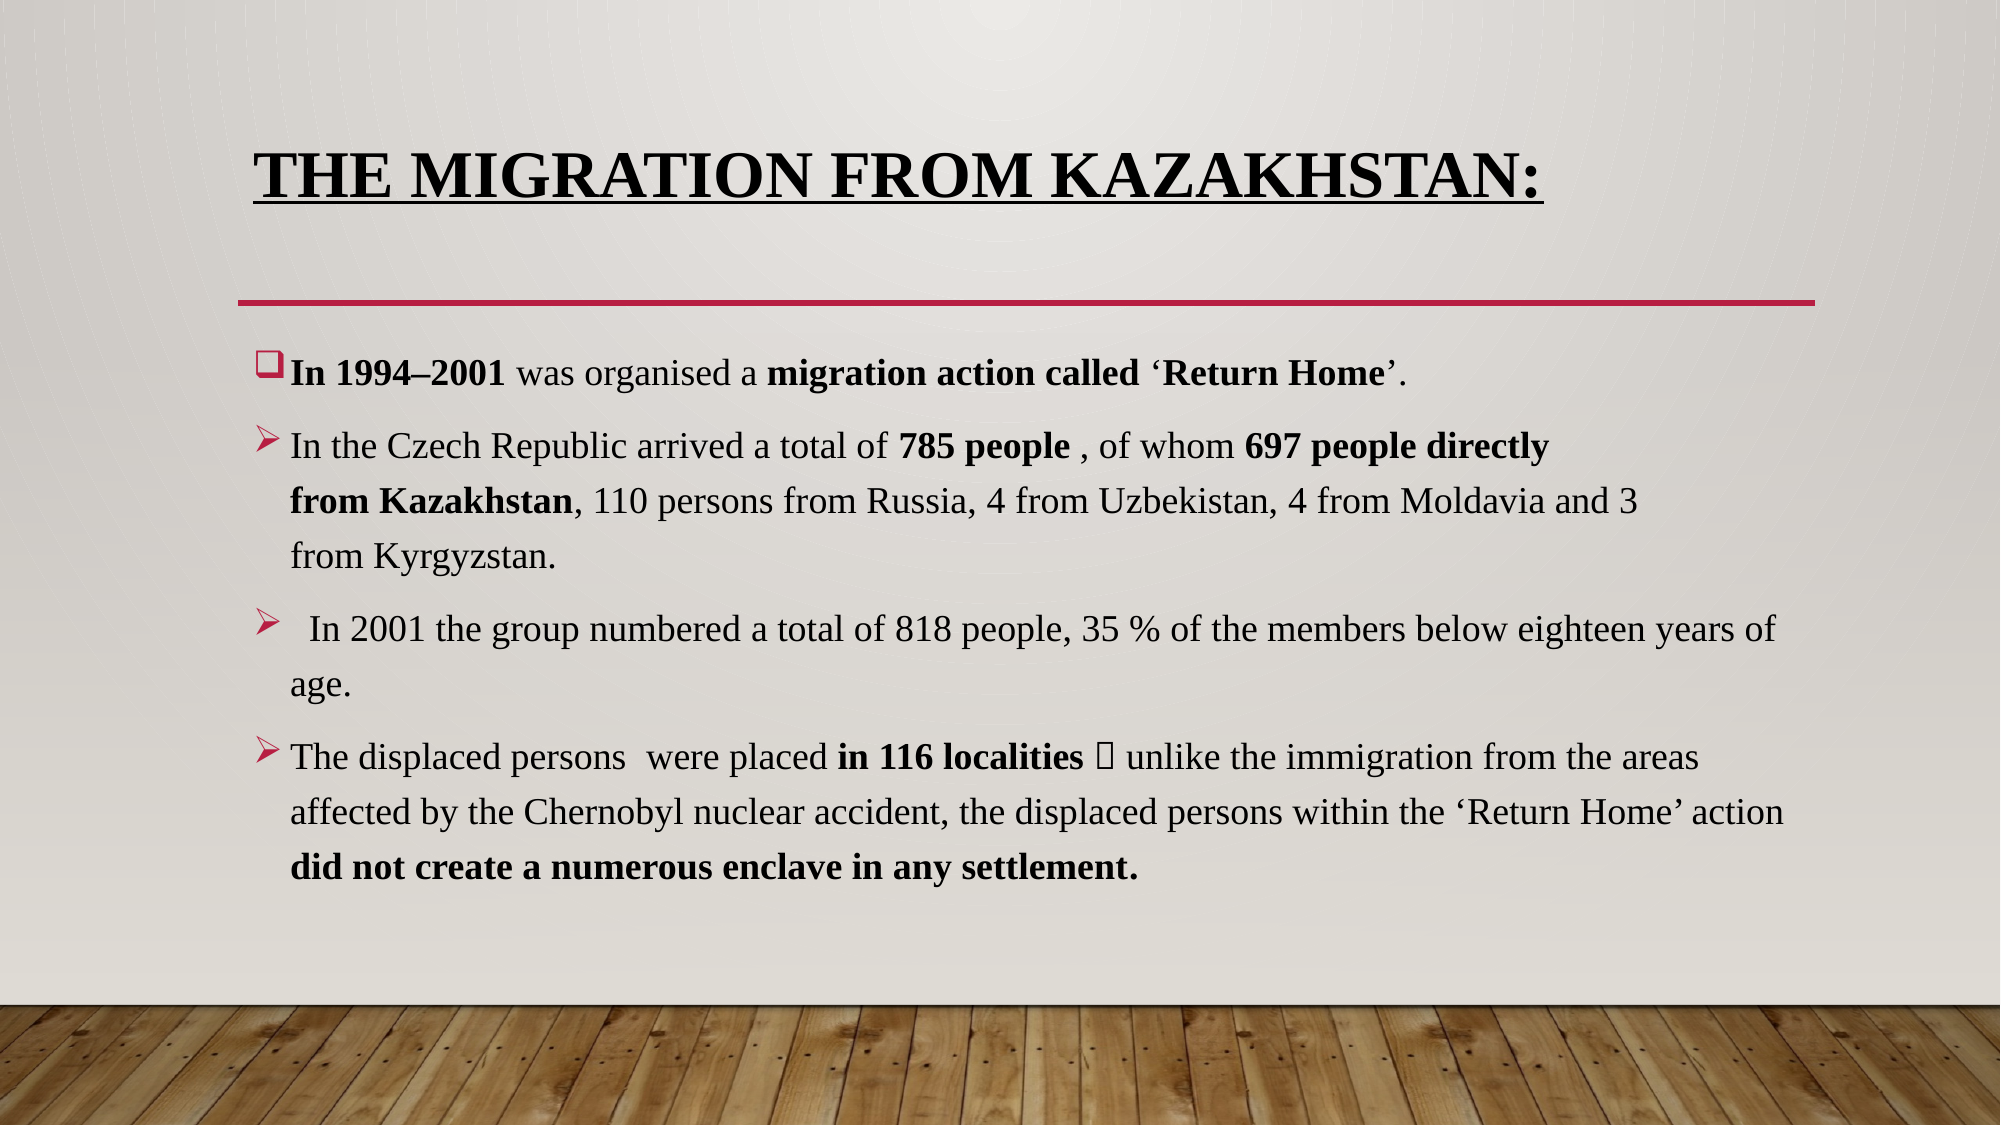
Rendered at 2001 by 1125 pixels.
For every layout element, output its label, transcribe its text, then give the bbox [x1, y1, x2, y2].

title The Migration from Kazakhstan: [238, 131, 1814, 305]
list In 1994–2001 was organised a migration action called ‘Return Home’. In the Czech Republic arrived a total of 785 people , of whom 697 people directly from Kazakhstan, 110 persons from Russia, 4 from Uzbekistan, 4 from Moldavia and 3 from Kyrgyzstan. In 2001 the group numbered a total of 818 people, 35 % of the members below eighteen years of age. The displaced persons were placed in 116 localities  unlike the immigration from the areas affected by the Chernobyl nuclear accident, the displaced persons within the ‘Return Home’ action did not create a numerous enclave in any settlement. [238, 330, 1814, 897]
picture [0, 1005, 2000, 1125]
